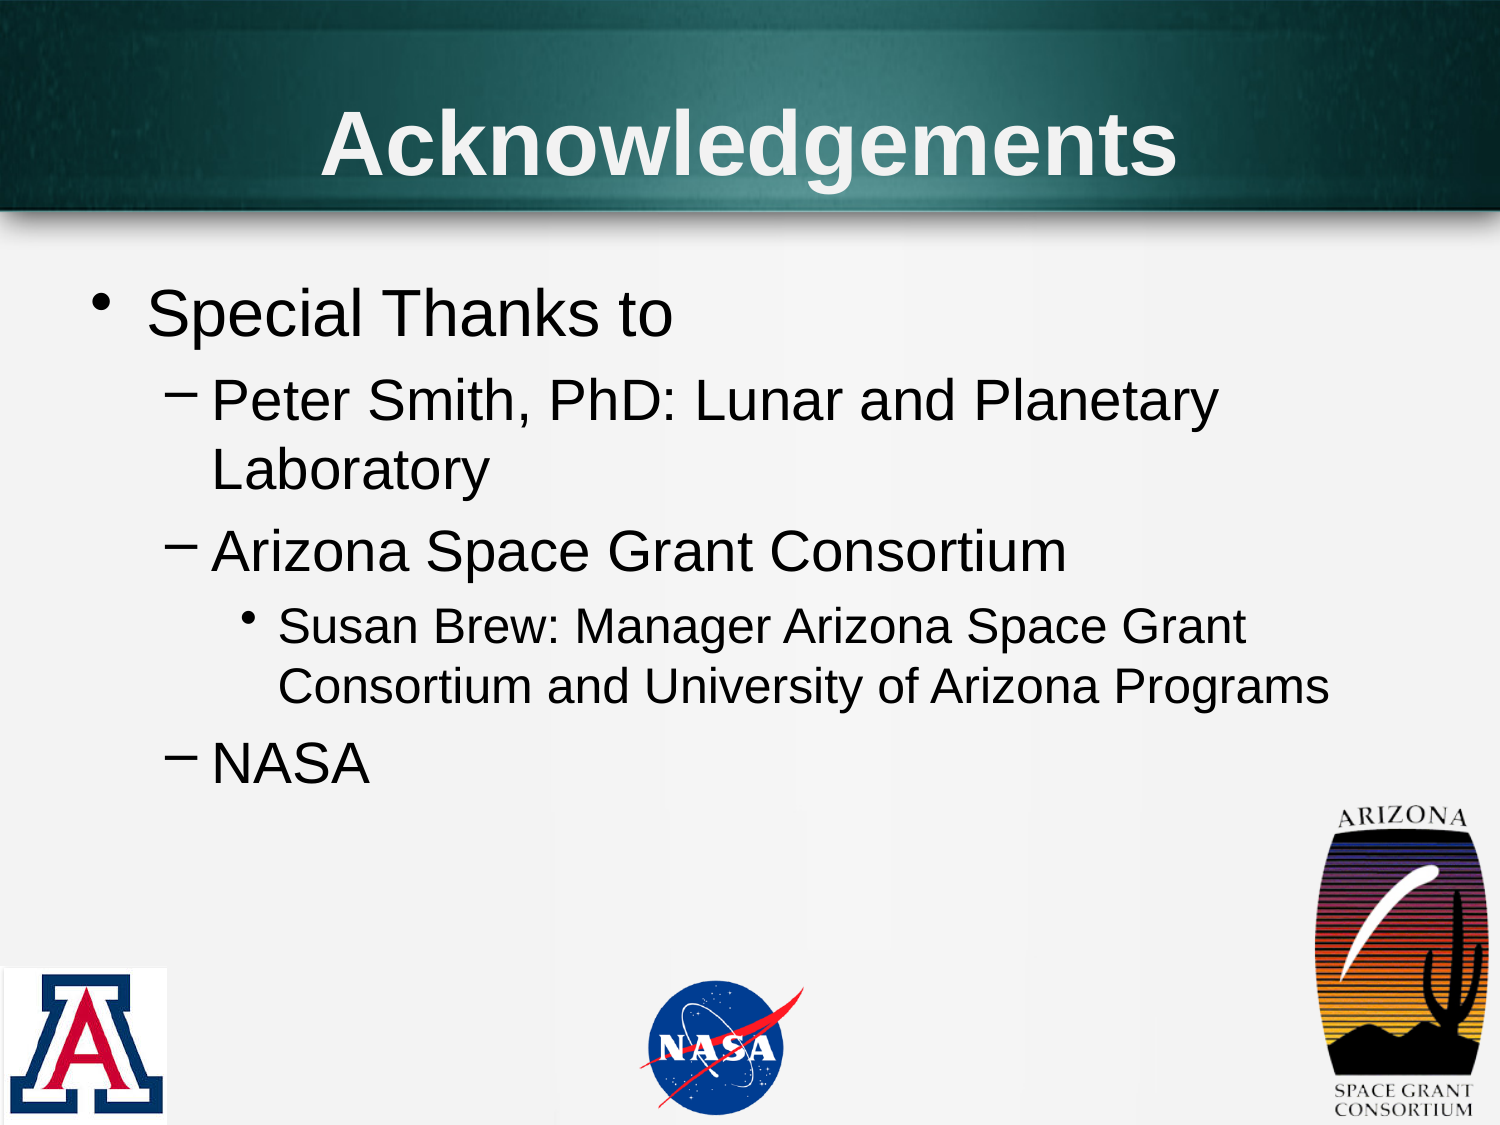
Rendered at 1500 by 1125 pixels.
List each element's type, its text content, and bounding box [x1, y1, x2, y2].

picture [0, 0, 1500, 1125]
title Acknowledgements [75, 45, 1425, 233]
list Special Thanks to Peter Smith, PhD: Lunar and Planetary Laboratory Arizona Space Grant Consortium Susan Brew: Manager Arizona Space Grant Consortium and University of Arizona Programs NASA [75, 262, 1425, 1005]
